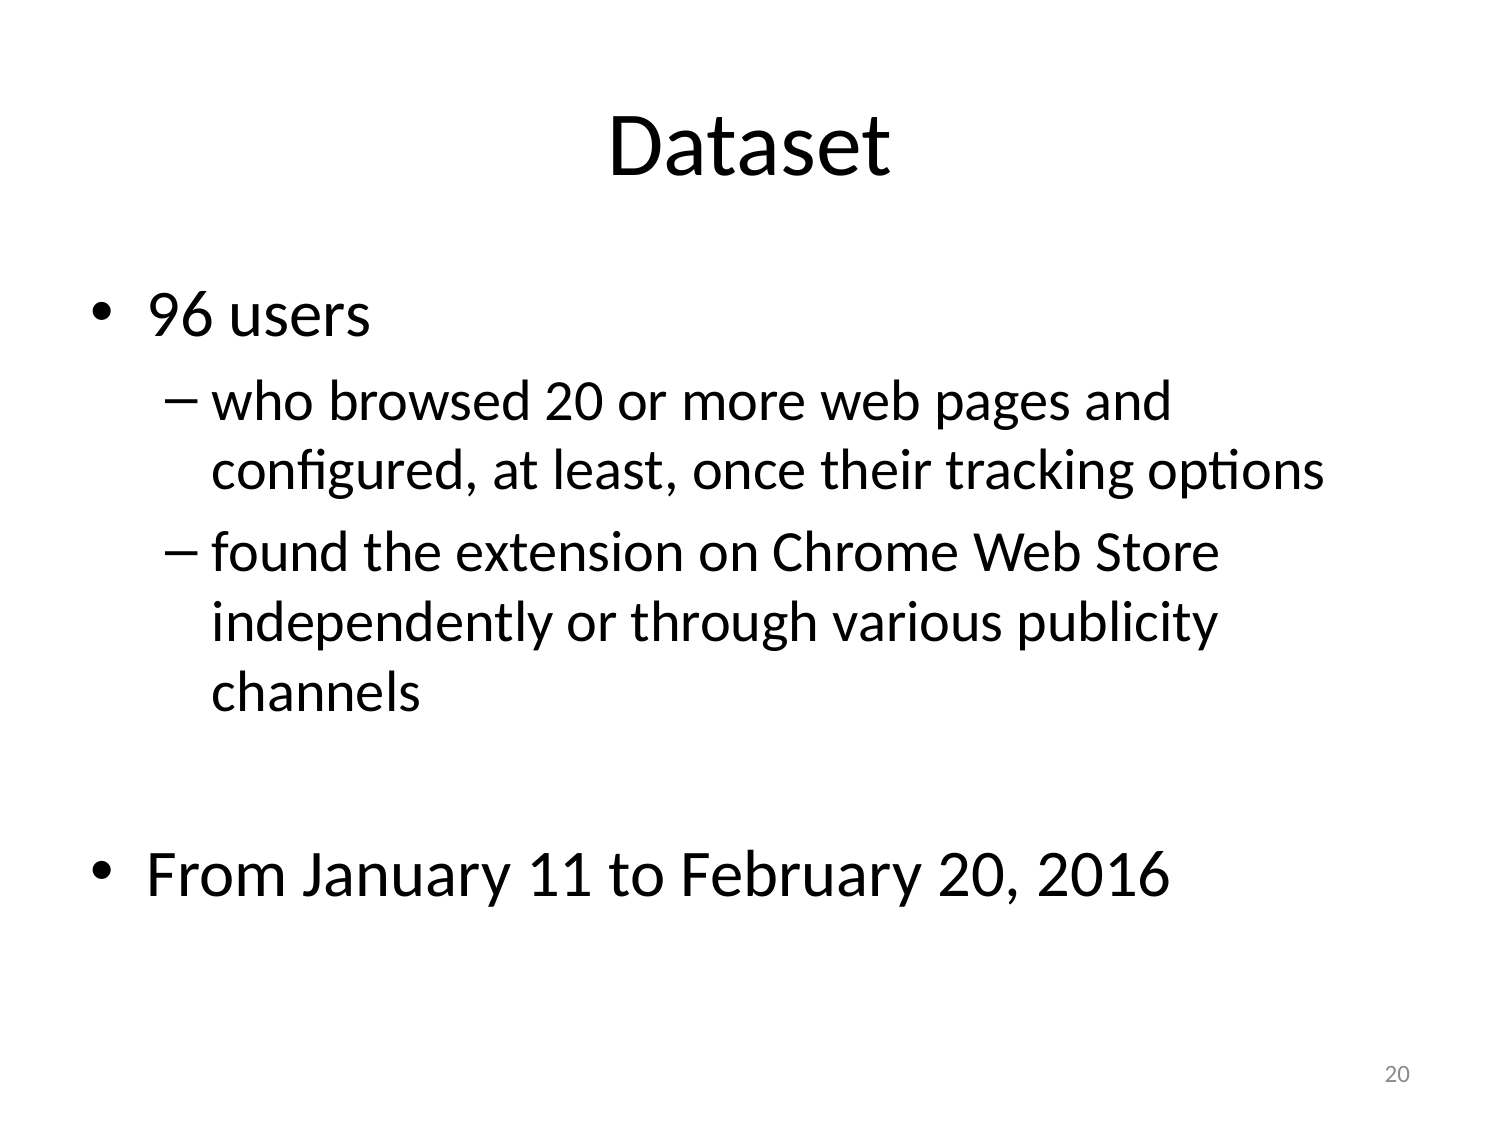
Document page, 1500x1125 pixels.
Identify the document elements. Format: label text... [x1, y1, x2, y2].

title Dataset [75, 45, 1425, 233]
slide_number 20 [1074, 1042, 1425, 1103]
list 96 users who browsed 20 or more web pages and configured, at least, once their tracking options found the extension on Chrome Web Store independently or through various publicity channels From January 11 to February 20, 2016 [75, 262, 1425, 1005]
